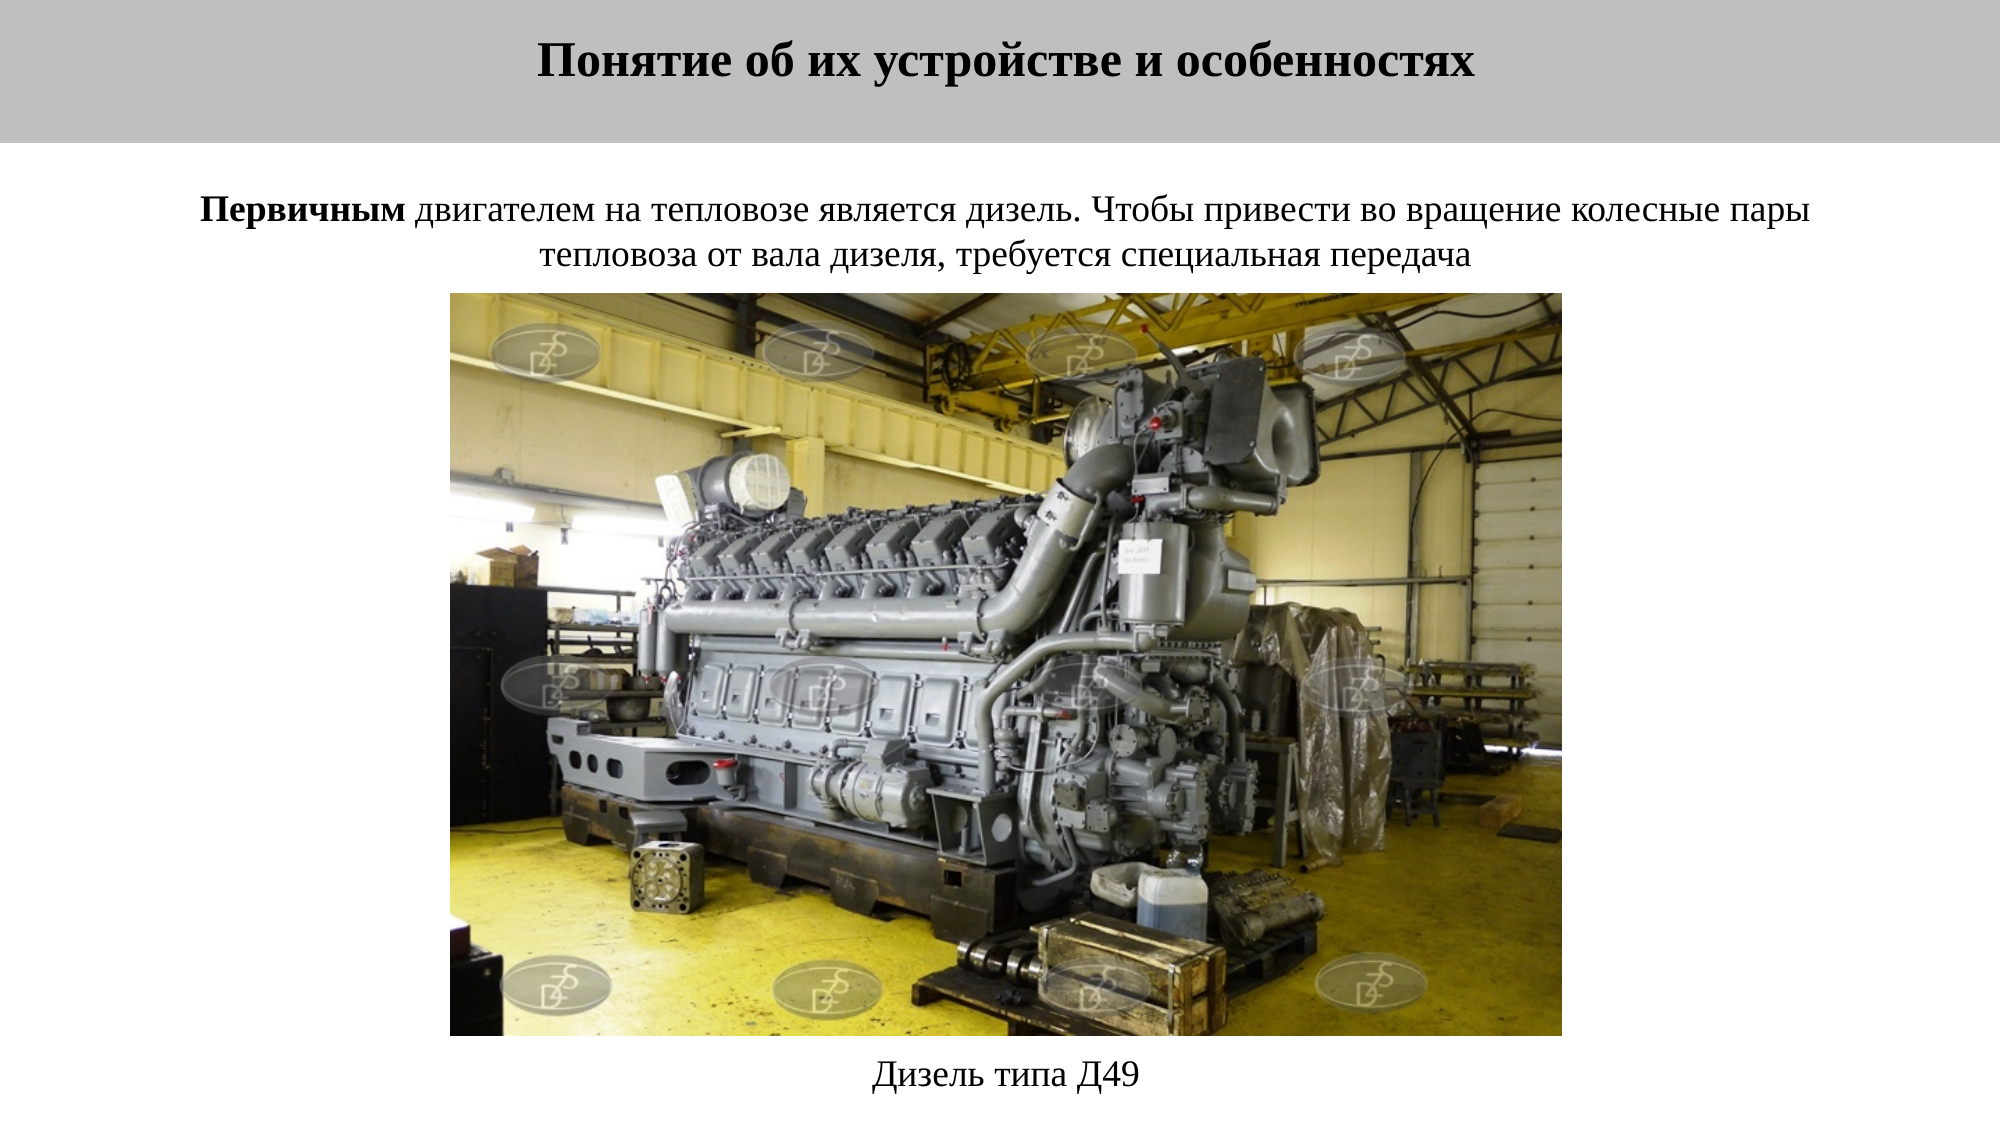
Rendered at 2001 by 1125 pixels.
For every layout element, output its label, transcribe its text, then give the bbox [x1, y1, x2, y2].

text_box Дизель типа Д49 [857, 1041, 1155, 1101]
text_box Понятие об их устройстве и особенностях [0, 0, 2000, 143]
picture [450, 293, 1562, 1036]
text_box Первичным двигателем на тепловозе является дизель. Чтобы привести во вращение колесные пары тепловоза от вала дизеля, требуется специальная передача [106, 176, 1906, 282]
